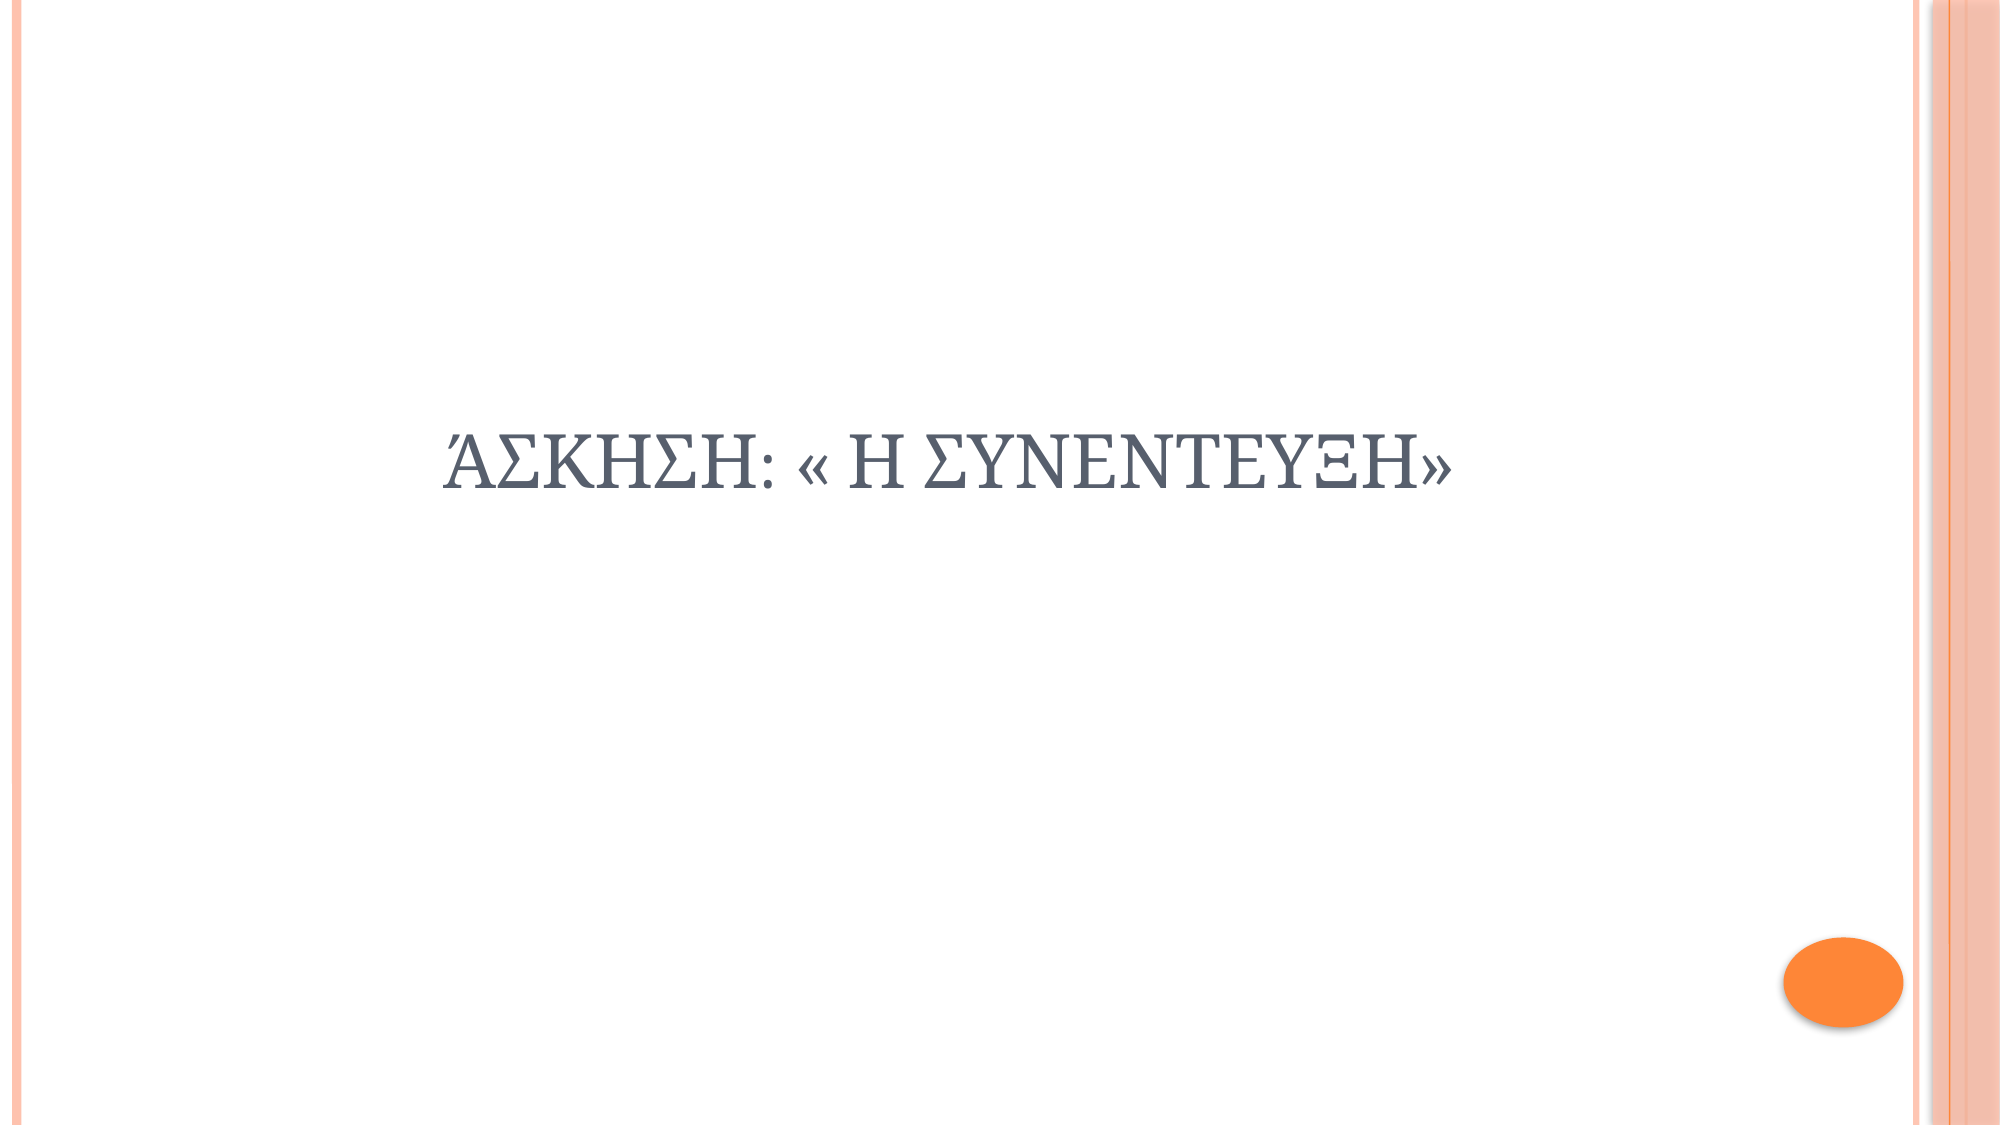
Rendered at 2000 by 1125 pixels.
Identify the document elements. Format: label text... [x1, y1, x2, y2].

title Άσκηση: « η συνεντευξη» [320, 292, 1581, 692]
